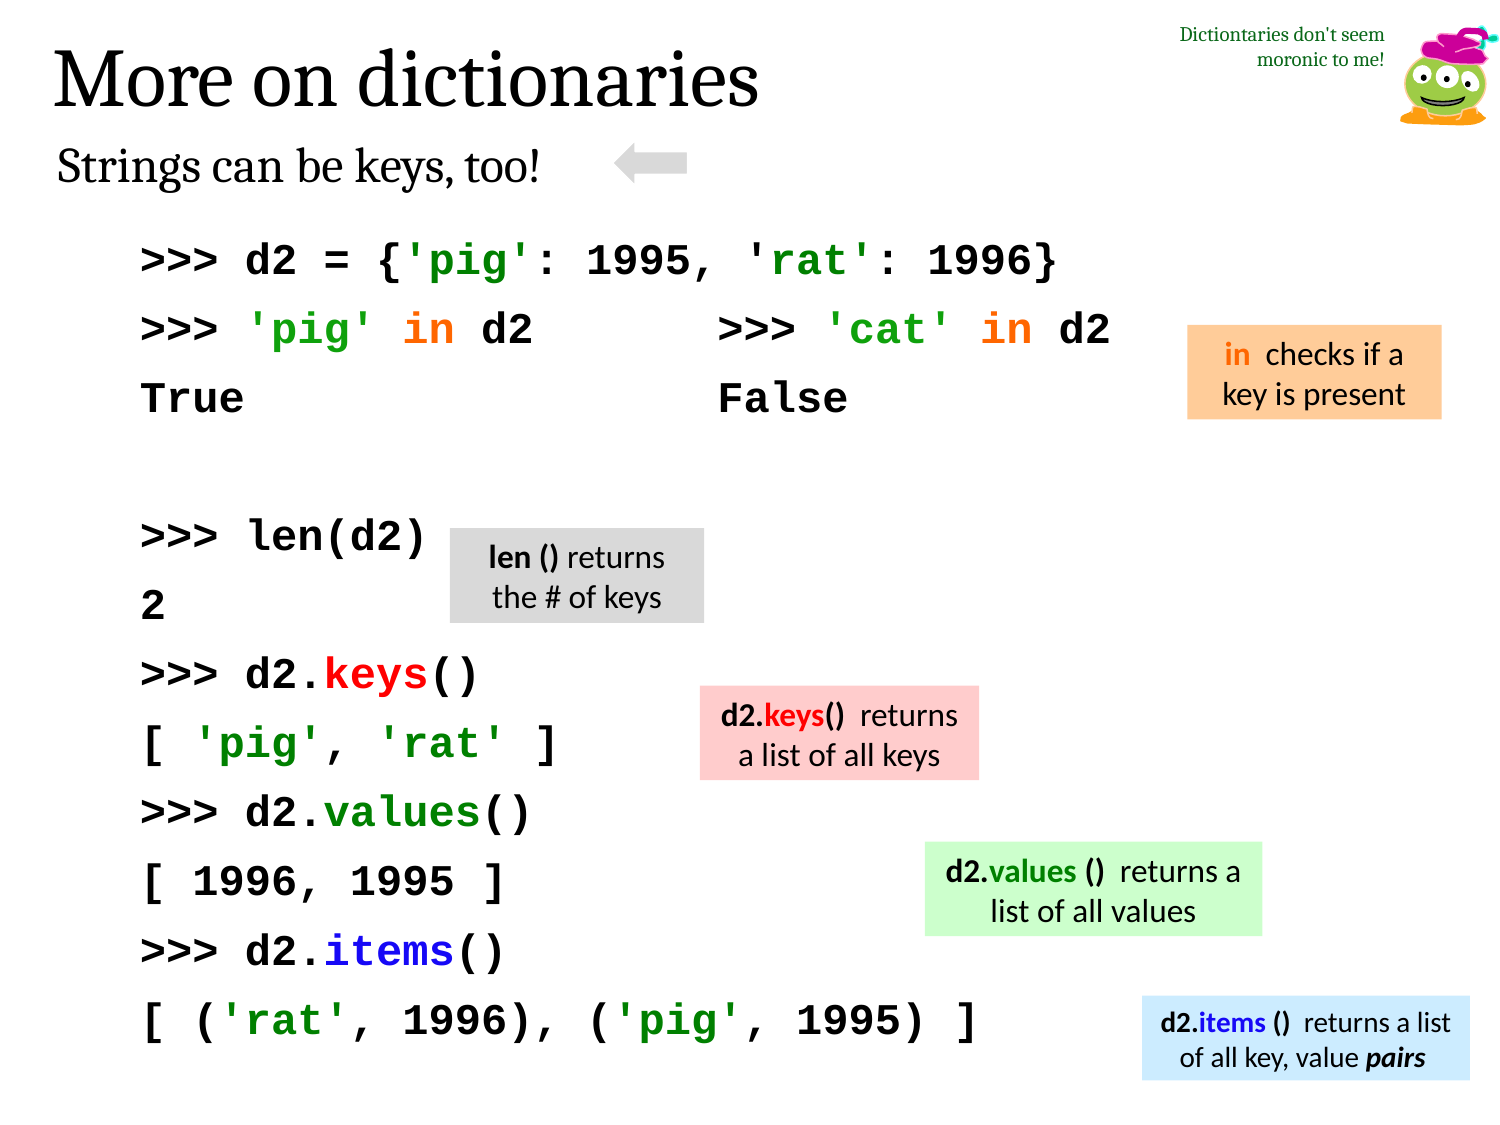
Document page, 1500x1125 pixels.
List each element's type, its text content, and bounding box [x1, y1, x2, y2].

text_box More on dictionaries [37, 15, 1288, 131]
text_box d2.keys() returns a list of all keys [699, 685, 980, 781]
text_box Dictiontaries don't seem moronic to me! [1142, 13, 1400, 79]
text_box >>> d2 = {'pig': 1995, 'rat': 1996} >>> 'pig' in d2 >>> 'cat' in d2 True False >>> len(d2) 2 >>> d2.keys() [ 'pig', 'rat' ] >>> d2.values() [ 1996, 1995 ] >>> d2.items() [ ('rat', 1996), ('pig', 1995) ] [125, 228, 1375, 1051]
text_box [1400, 24, 1500, 126]
text_box Strings can be keys, too! [43, 124, 711, 200]
text_box [612, 140, 688, 186]
text_box d2.items () returns a list of all key, value pairs [1142, 995, 1470, 1081]
text_box d2.values () returns a list of all values [924, 841, 1263, 937]
text_box in checks if a key is present [1187, 324, 1442, 420]
text_box len () returns the # of keys [449, 528, 705, 623]
